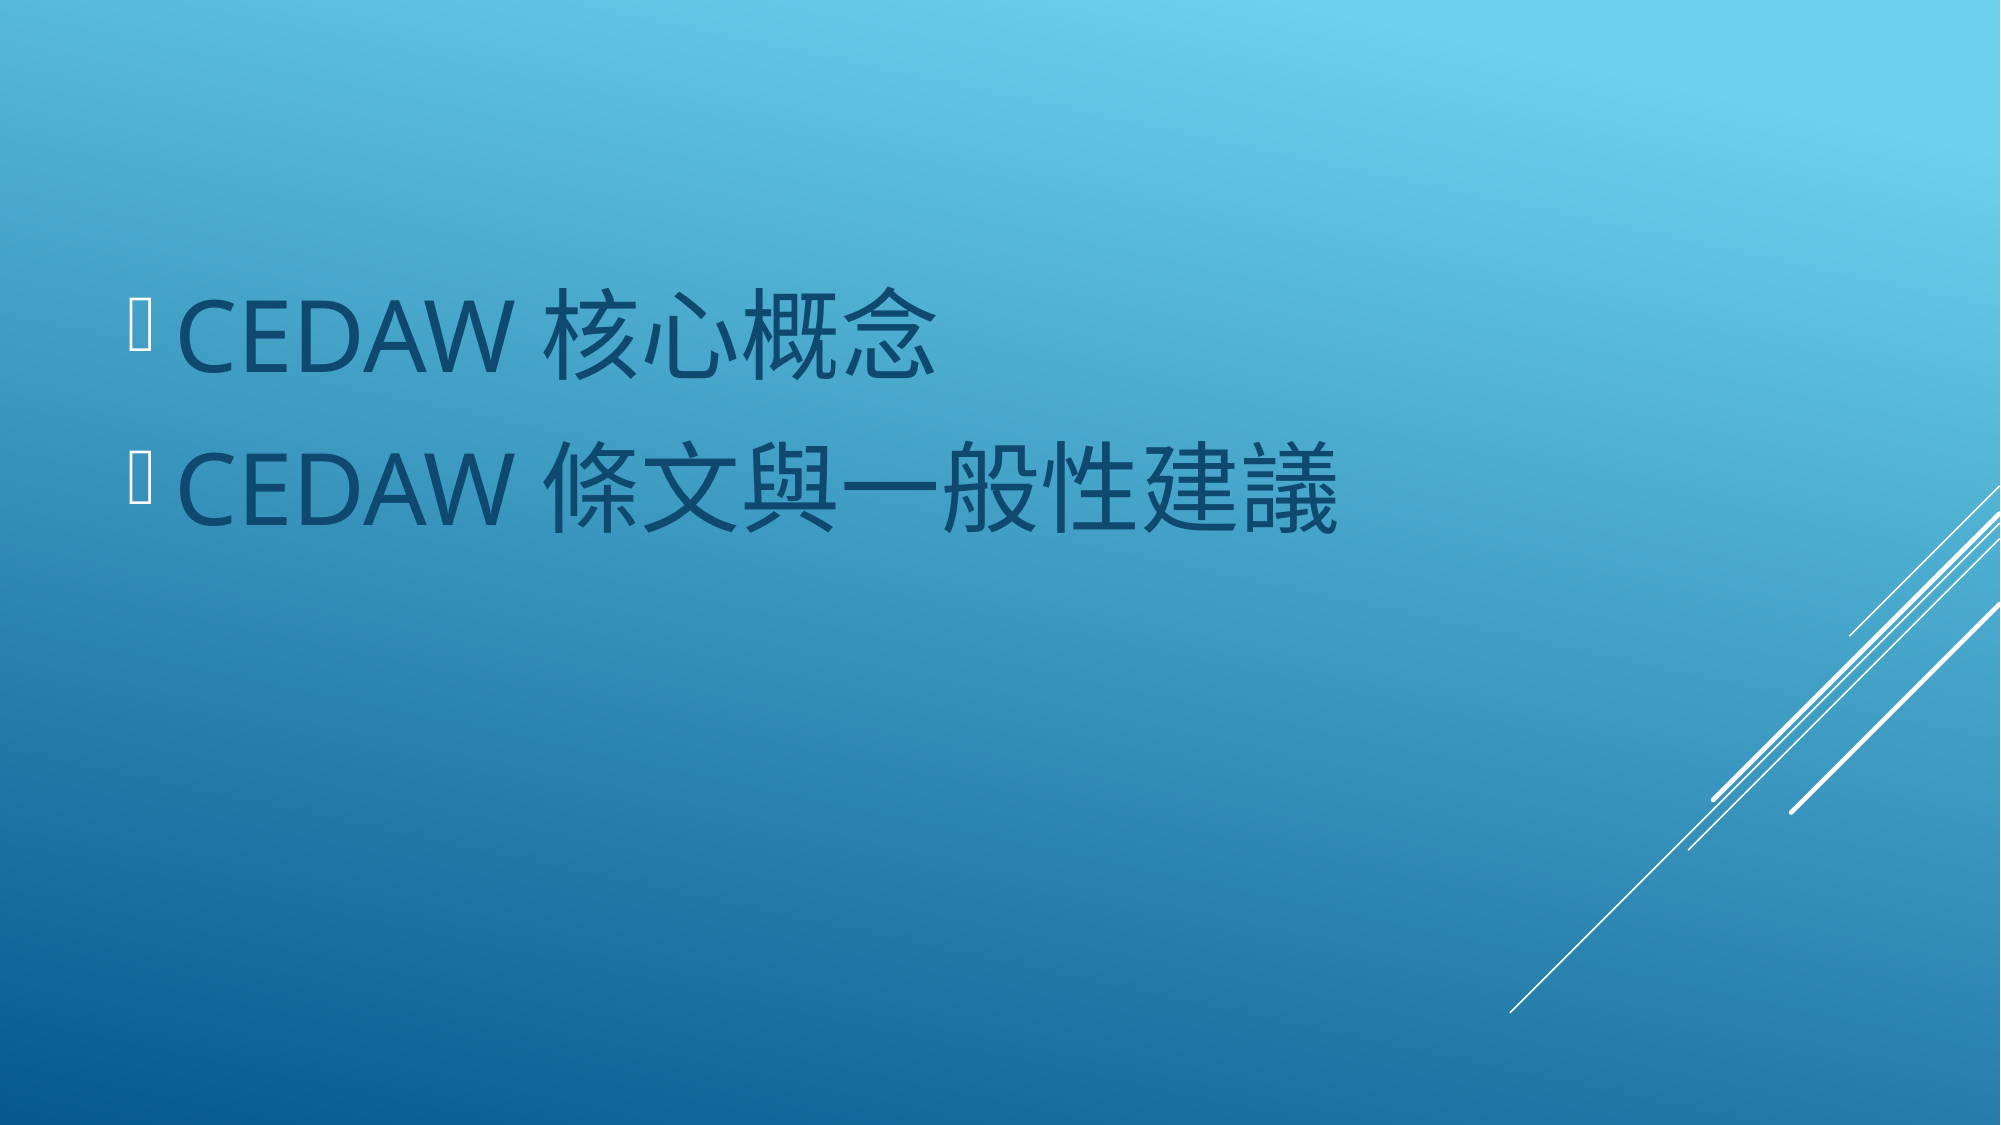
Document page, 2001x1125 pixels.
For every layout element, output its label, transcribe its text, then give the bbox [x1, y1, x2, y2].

list CEDAW核心概念 CEDAW條文與一般性建議 [112, 112, 1513, 706]
